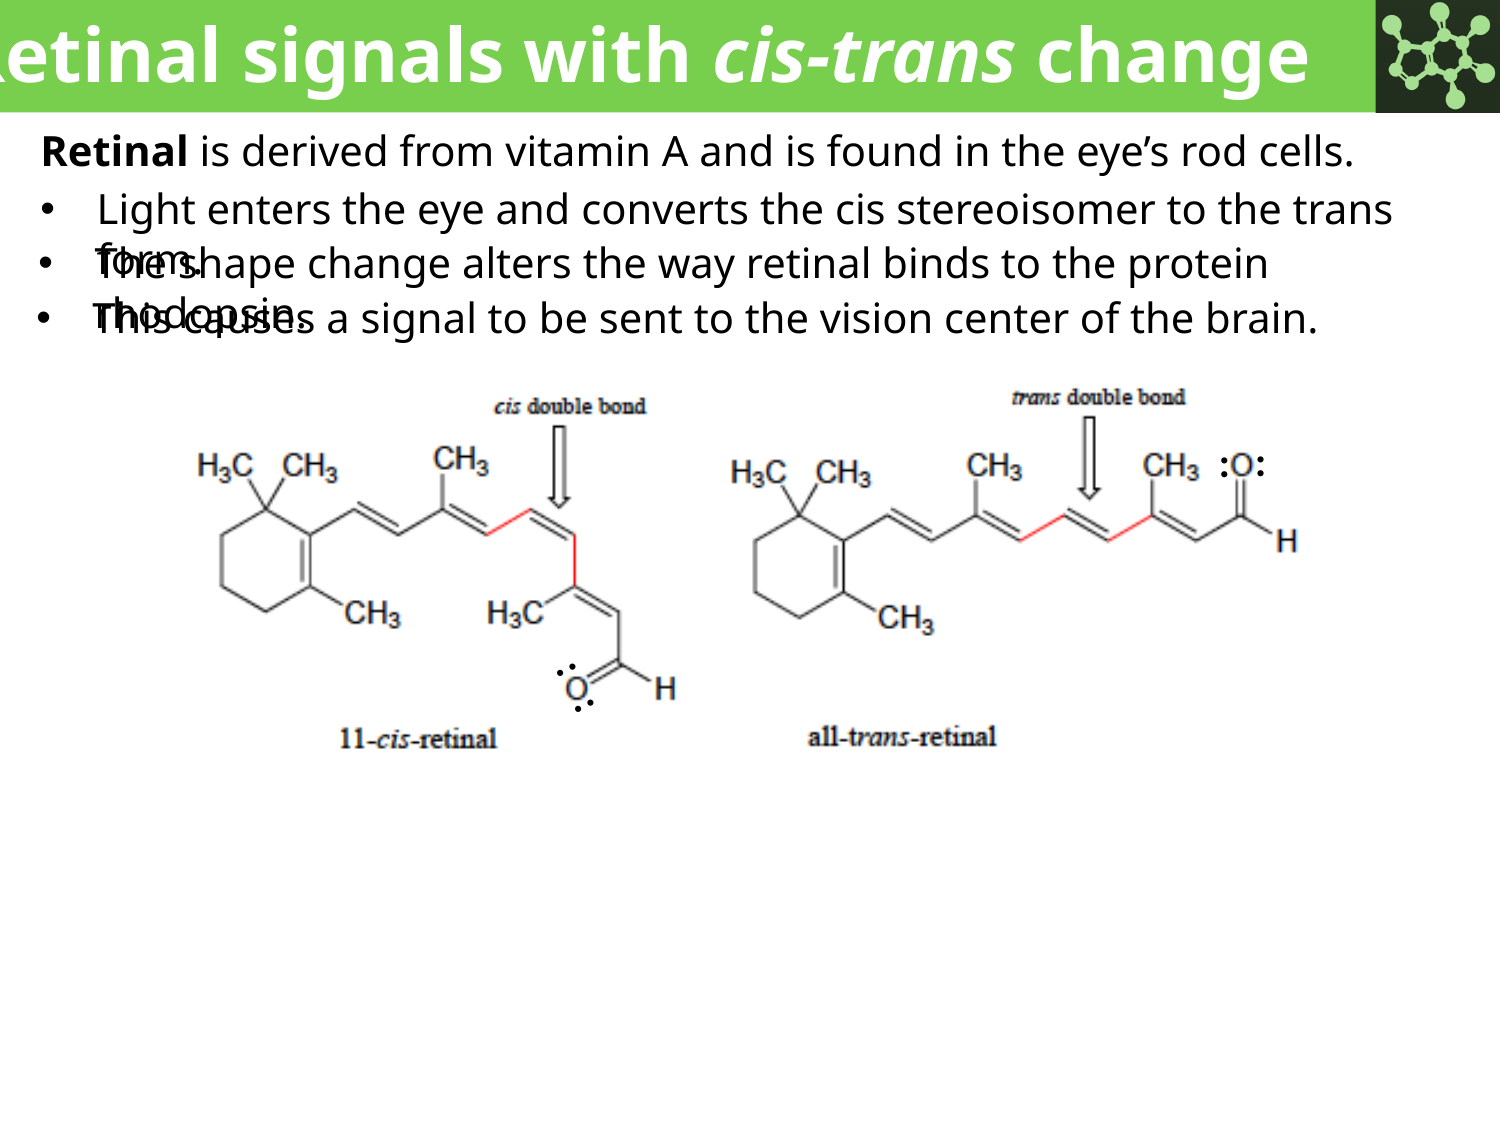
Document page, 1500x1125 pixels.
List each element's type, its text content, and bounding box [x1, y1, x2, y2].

text_box Retinal is derived from vitamin A and is found in the eye’s rod cells. [25, 117, 1477, 175]
text_box This causes a signal to be sent to the vision center of the brain. [21, 284, 1473, 350]
text_box The shape change alters the way retinal binds to the protein rhodopsin. [23, 229, 1475, 345]
text_box Light enters the eye and converts the cis stereoisomer to the trans form. [25, 175, 1477, 291]
picture [181, 373, 1319, 772]
picture [1375, 0, 1500, 113]
text_box Retinal signals with cis-trans change [0, 0, 1326, 105]
text_box [0, 0, 1375, 113]
